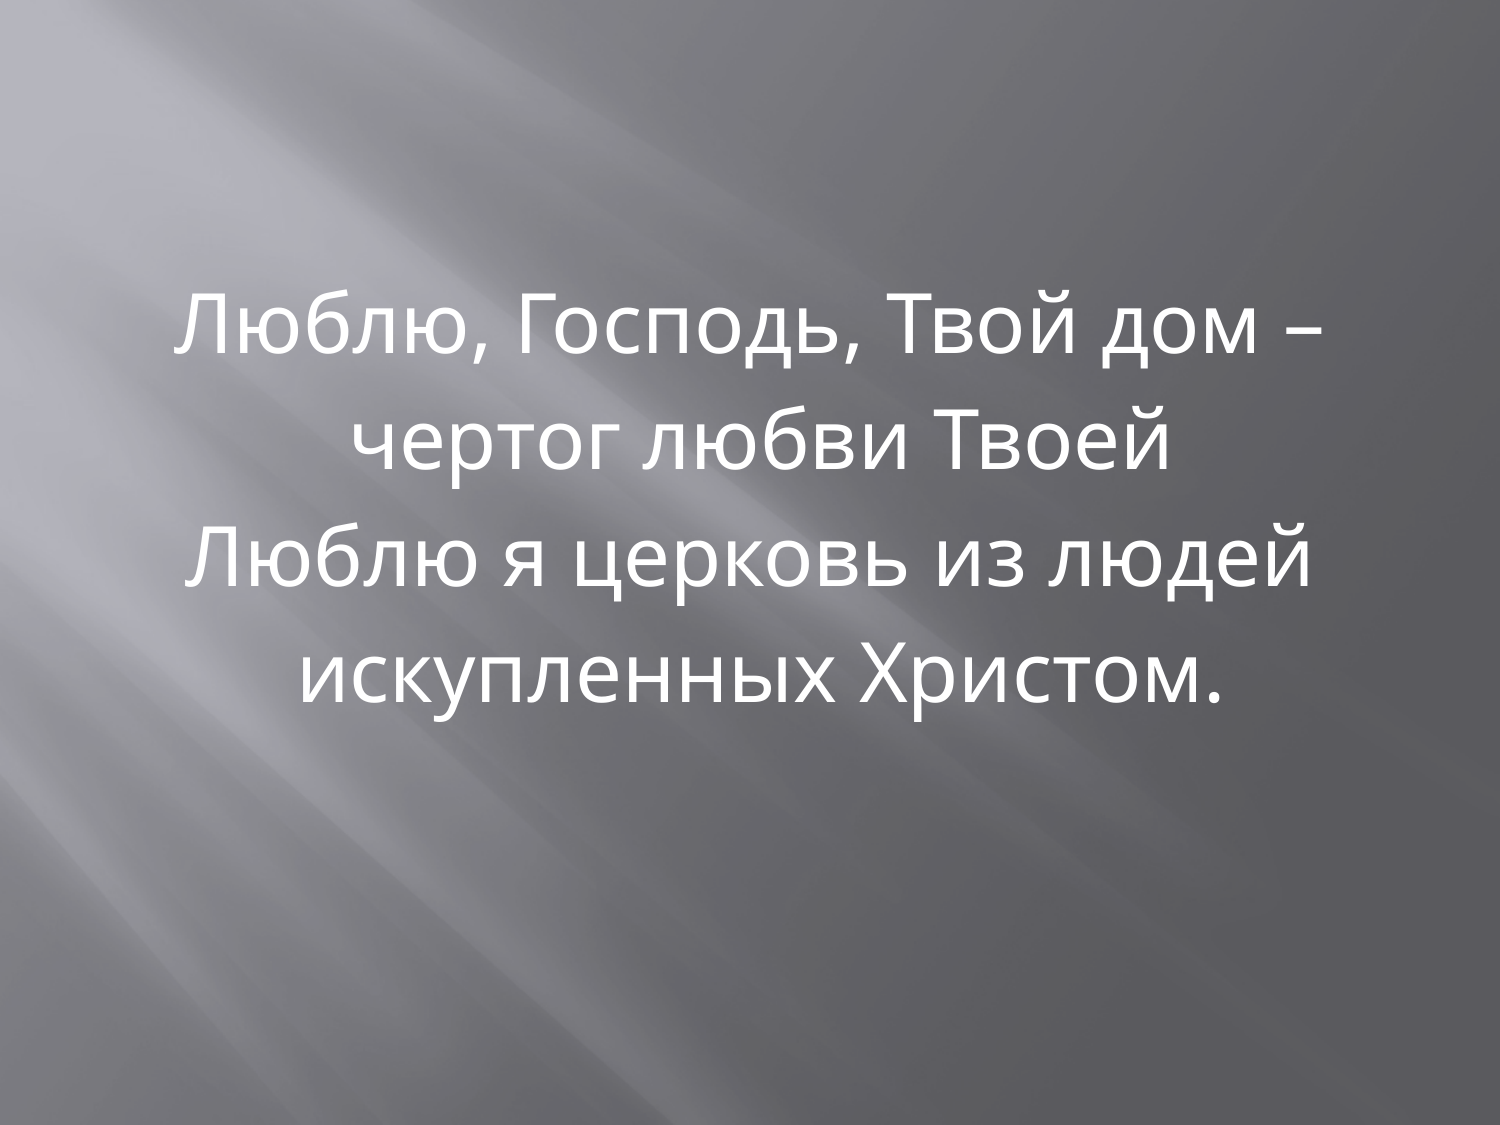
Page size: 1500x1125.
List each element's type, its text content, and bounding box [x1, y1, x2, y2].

list Люблю, Господь, Твой дом – чертог любви Твоей Люблю я церковь из людей искупленных Христом. [75, 262, 1425, 1035]
